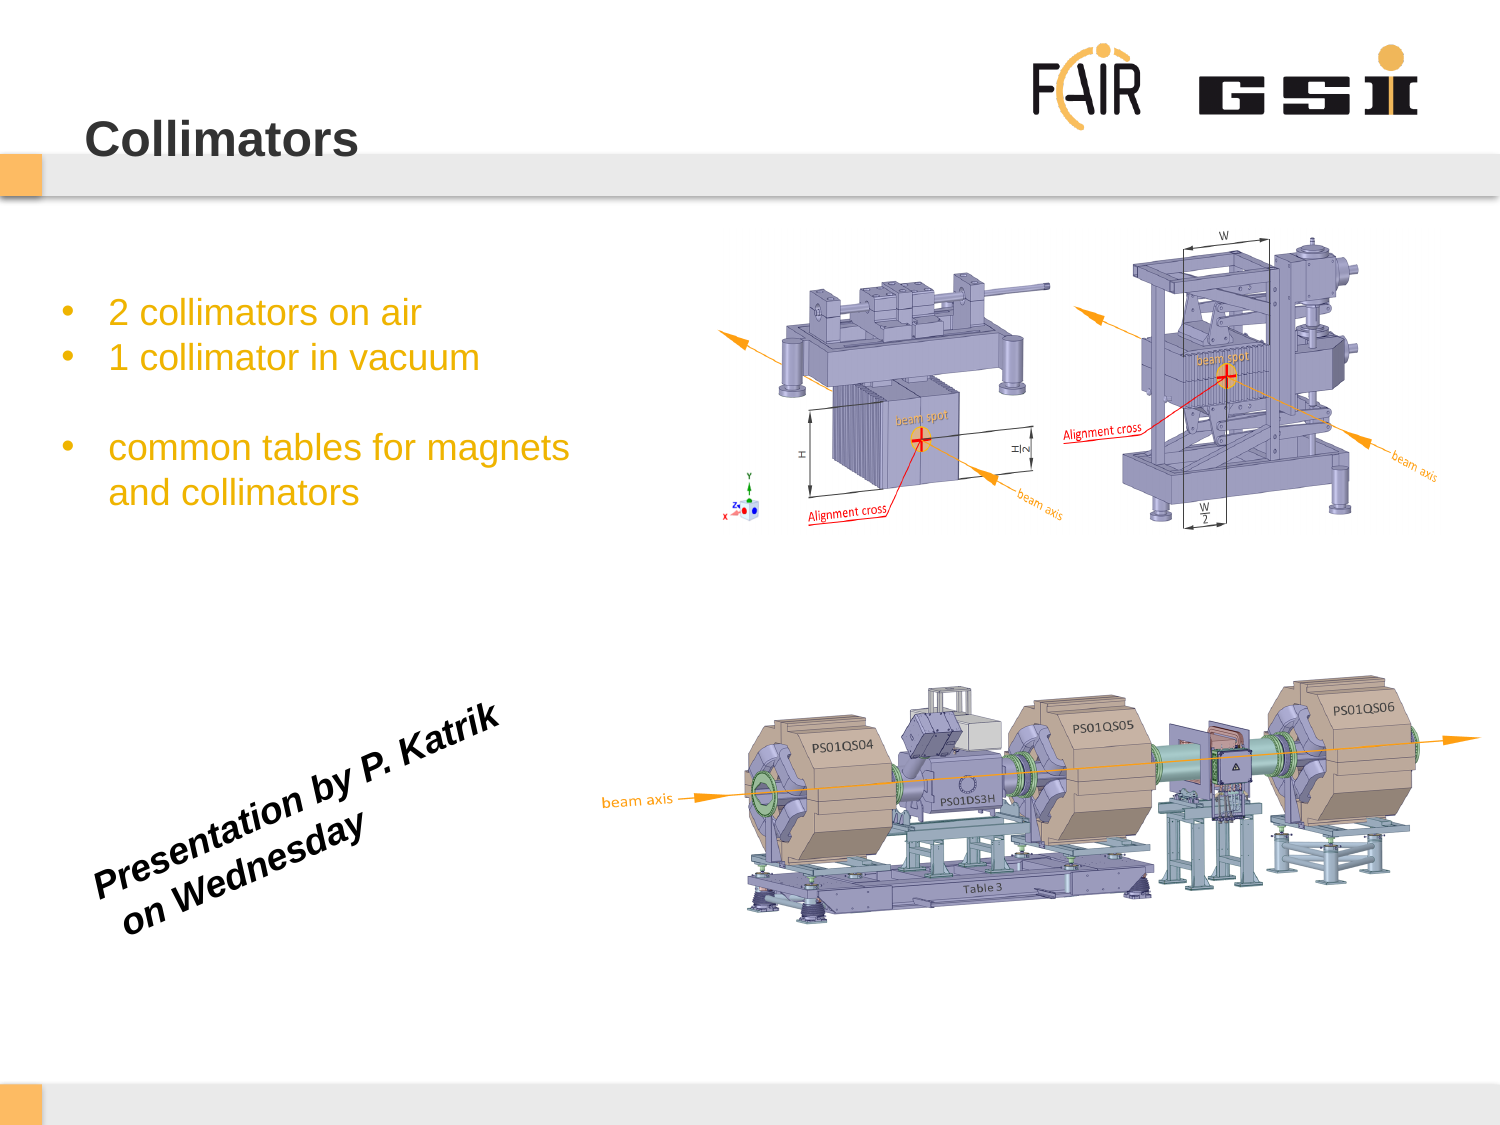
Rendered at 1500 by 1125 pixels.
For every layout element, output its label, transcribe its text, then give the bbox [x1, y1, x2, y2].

picture [599, 670, 1486, 925]
picture [1032, 41, 1141, 132]
title Collimators [69, 44, 1033, 174]
picture [717, 228, 1442, 535]
text_box 2 collimators on air 1 collimator in vacuum common tables for magnets and collimators [46, 280, 596, 566]
text_box Presentation by P. Katrik on Wednesday [67, 650, 594, 962]
picture [1197, 42, 1419, 117]
